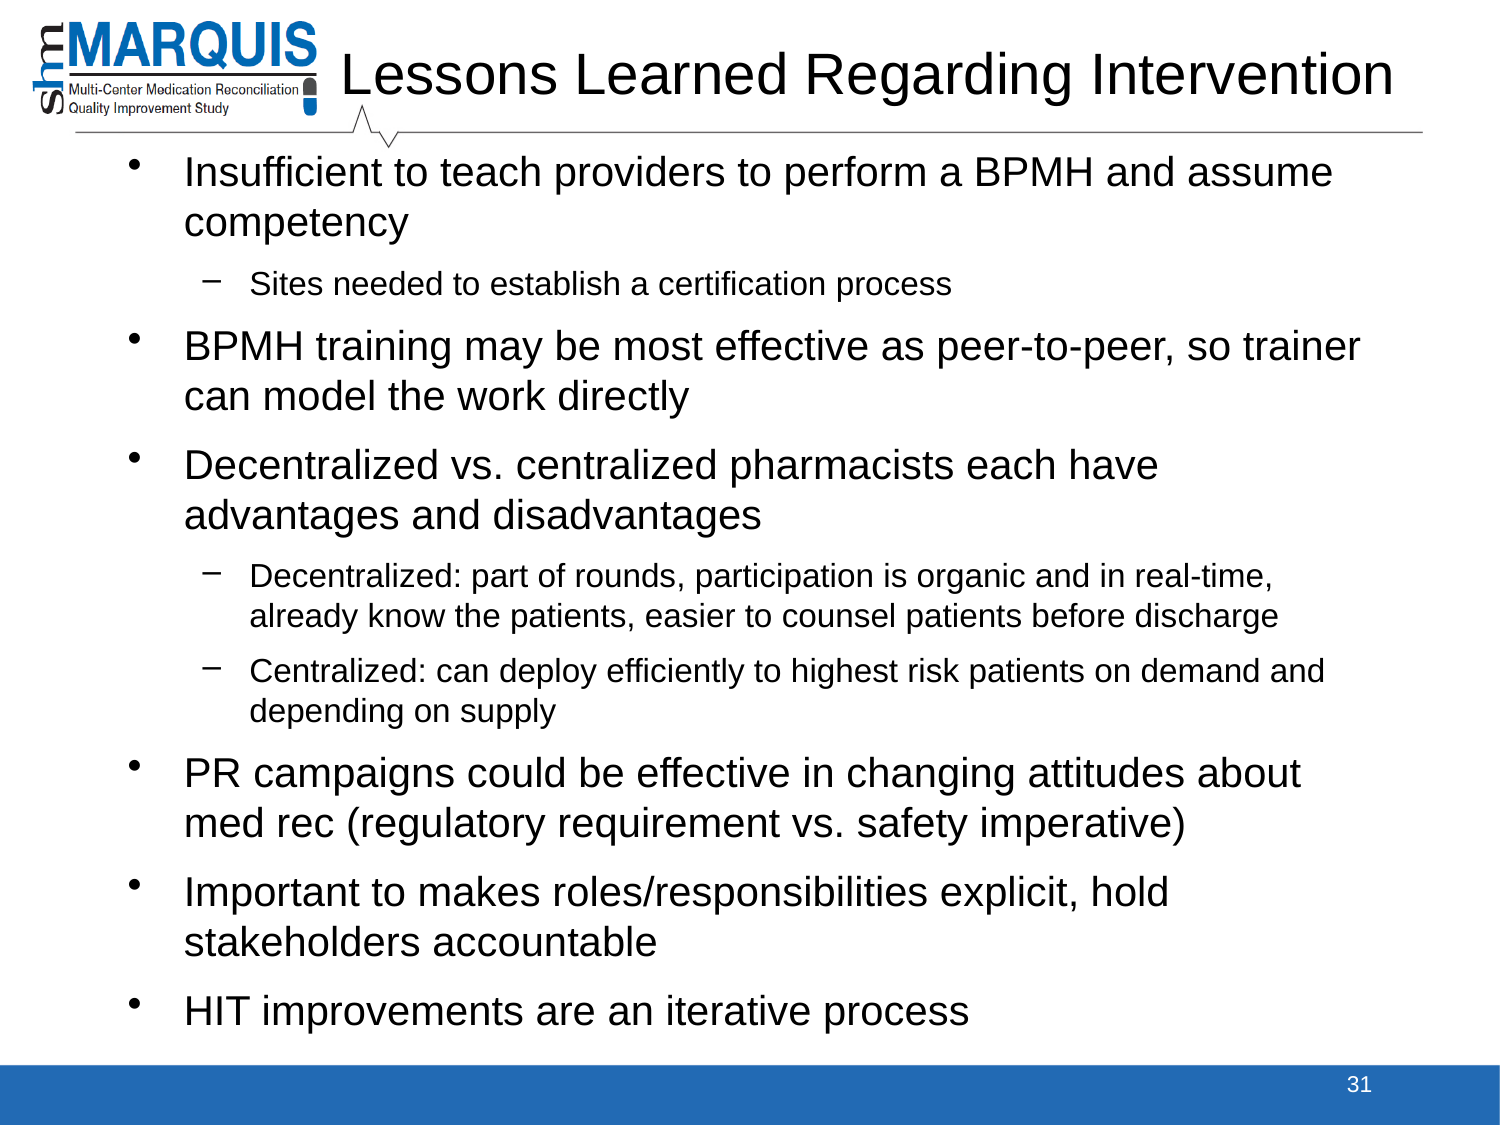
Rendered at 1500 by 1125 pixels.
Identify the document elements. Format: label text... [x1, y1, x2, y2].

title Lessons Learned Regarding Intervention [237, 24, 1500, 118]
list Insufficient to teach providers to perform a BPMH and assume competency Sites needed to establish a certification process BPMH training may be most effective as peer-to-peer, so trainer can model the work directly Decentralized vs. centralized pharmacists each have advantages and disadvantages Decentralized: part of rounds, participation is organic and in real-time, already know the patients, easier to counsel patients before discharge Centralized: can deploy efficiently to highest risk patients on demand and depending on supply PR campaigns could be effective in changing attitudes about med rec (regulatory requirement vs. safety imperative) Important to makes roles/responsibilities explicit, hold stakeholders accountable HIT improvements are an iterative process [112, 137, 1388, 976]
text_box 31 [1074, 1062, 1388, 1100]
picture [0, 0, 1500, 1125]
